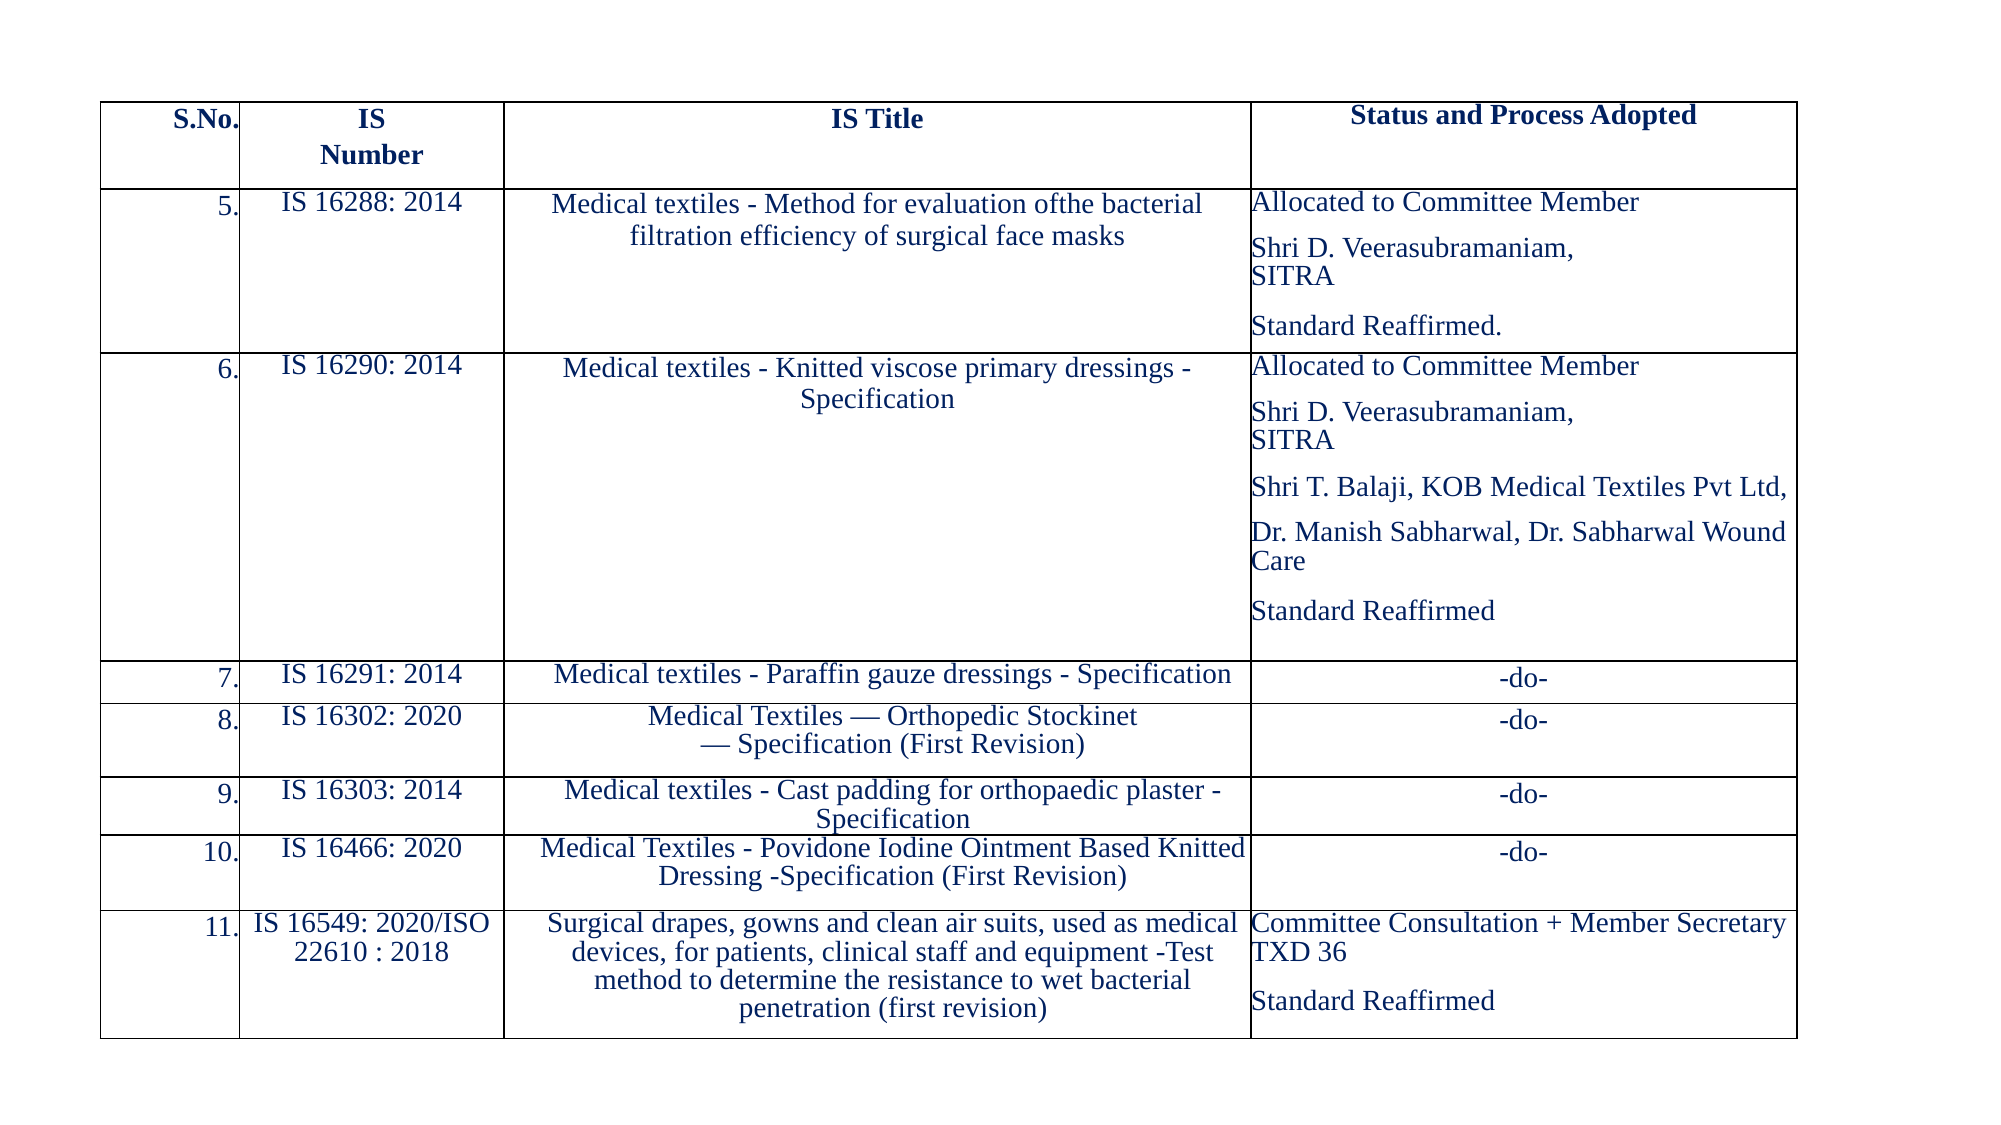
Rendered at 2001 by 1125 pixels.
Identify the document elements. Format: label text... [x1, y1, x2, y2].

table_cell 8. [101, 704, 239, 776]
table_cell IS 16302: 2020 [240, 704, 503, 776]
table_cell IS 16291: 2014 [240, 662, 503, 703]
table_header S.No. [101, 103, 239, 188]
table_cell IS 16303: 2014 [240, 778, 503, 834]
table_cell 6. [101, 354, 239, 660]
table_header IS Number [240, 103, 503, 188]
table_cell -do- [1252, 704, 1796, 776]
table_cell Medical textiles - Cast padding for orthopaedic plaster - Specification [505, 778, 1250, 834]
table_cell IS 16549: 2020/ISO 22610 : 2018 [240, 911, 503, 1038]
table_cell Allocated to Committee Member Shri D. Veerasubramaniam, SITRA Shri T. Balaji, KOB Medical Textiles Pvt Ltd, Dr. Manish Sabharwal, Dr. Sabharwal Wound Care Standard Reaffirmed [1252, 354, 1796, 660]
table_cell 7. [101, 662, 239, 703]
table_cell Medical Textiles - Povidone Iodine Ointment Based Knitted Dressing -Specification (First Revision) [505, 836, 1250, 910]
table_header Status and Process Adopted [1252, 103, 1796, 188]
table_cell -do- [1252, 662, 1796, 703]
table_cell Medical textiles - Method for evaluation ofthe bacterial filtration efficiency of surgical face masks [505, 190, 1250, 352]
table_cell IS 16466: 2020 [240, 836, 503, 910]
table_cell 10. [101, 836, 239, 910]
table_cell Medical Textiles — Orthopedic Stockinet — Specification (First Revision) [505, 704, 1250, 776]
table_cell 5. [101, 190, 239, 352]
table_cell Surgical drapes, gowns and clean air suits, used as medical devices, for patients, clinical staff and equipment -Test method to determine the resistance to wet bacterial penetration (first revision) [505, 911, 1250, 1038]
table_cell Allocated to Committee Member Shri D. Veerasubramaniam, SITRA Standard Reaffirmed. [1252, 190, 1796, 352]
table_cell Committee Consultation + Member Secretary TXD 36 Standard Reaffirmed [1252, 911, 1796, 1038]
table_header IS Title [505, 103, 1250, 188]
table_cell IS 16288: 2014 [240, 190, 503, 352]
table_cell -do- [1252, 778, 1796, 834]
table_cell 9. [101, 778, 239, 834]
table_cell IS 16290: 2014 [240, 354, 503, 660]
table_cell Medical textiles - Paraffin gauze dressings - Specification [505, 662, 1250, 703]
table_cell Medical textiles - Knitted viscose primary dressings - Specification [505, 354, 1250, 660]
table_cell -do- [1252, 836, 1796, 910]
table_cell 11. [101, 911, 239, 1038]
